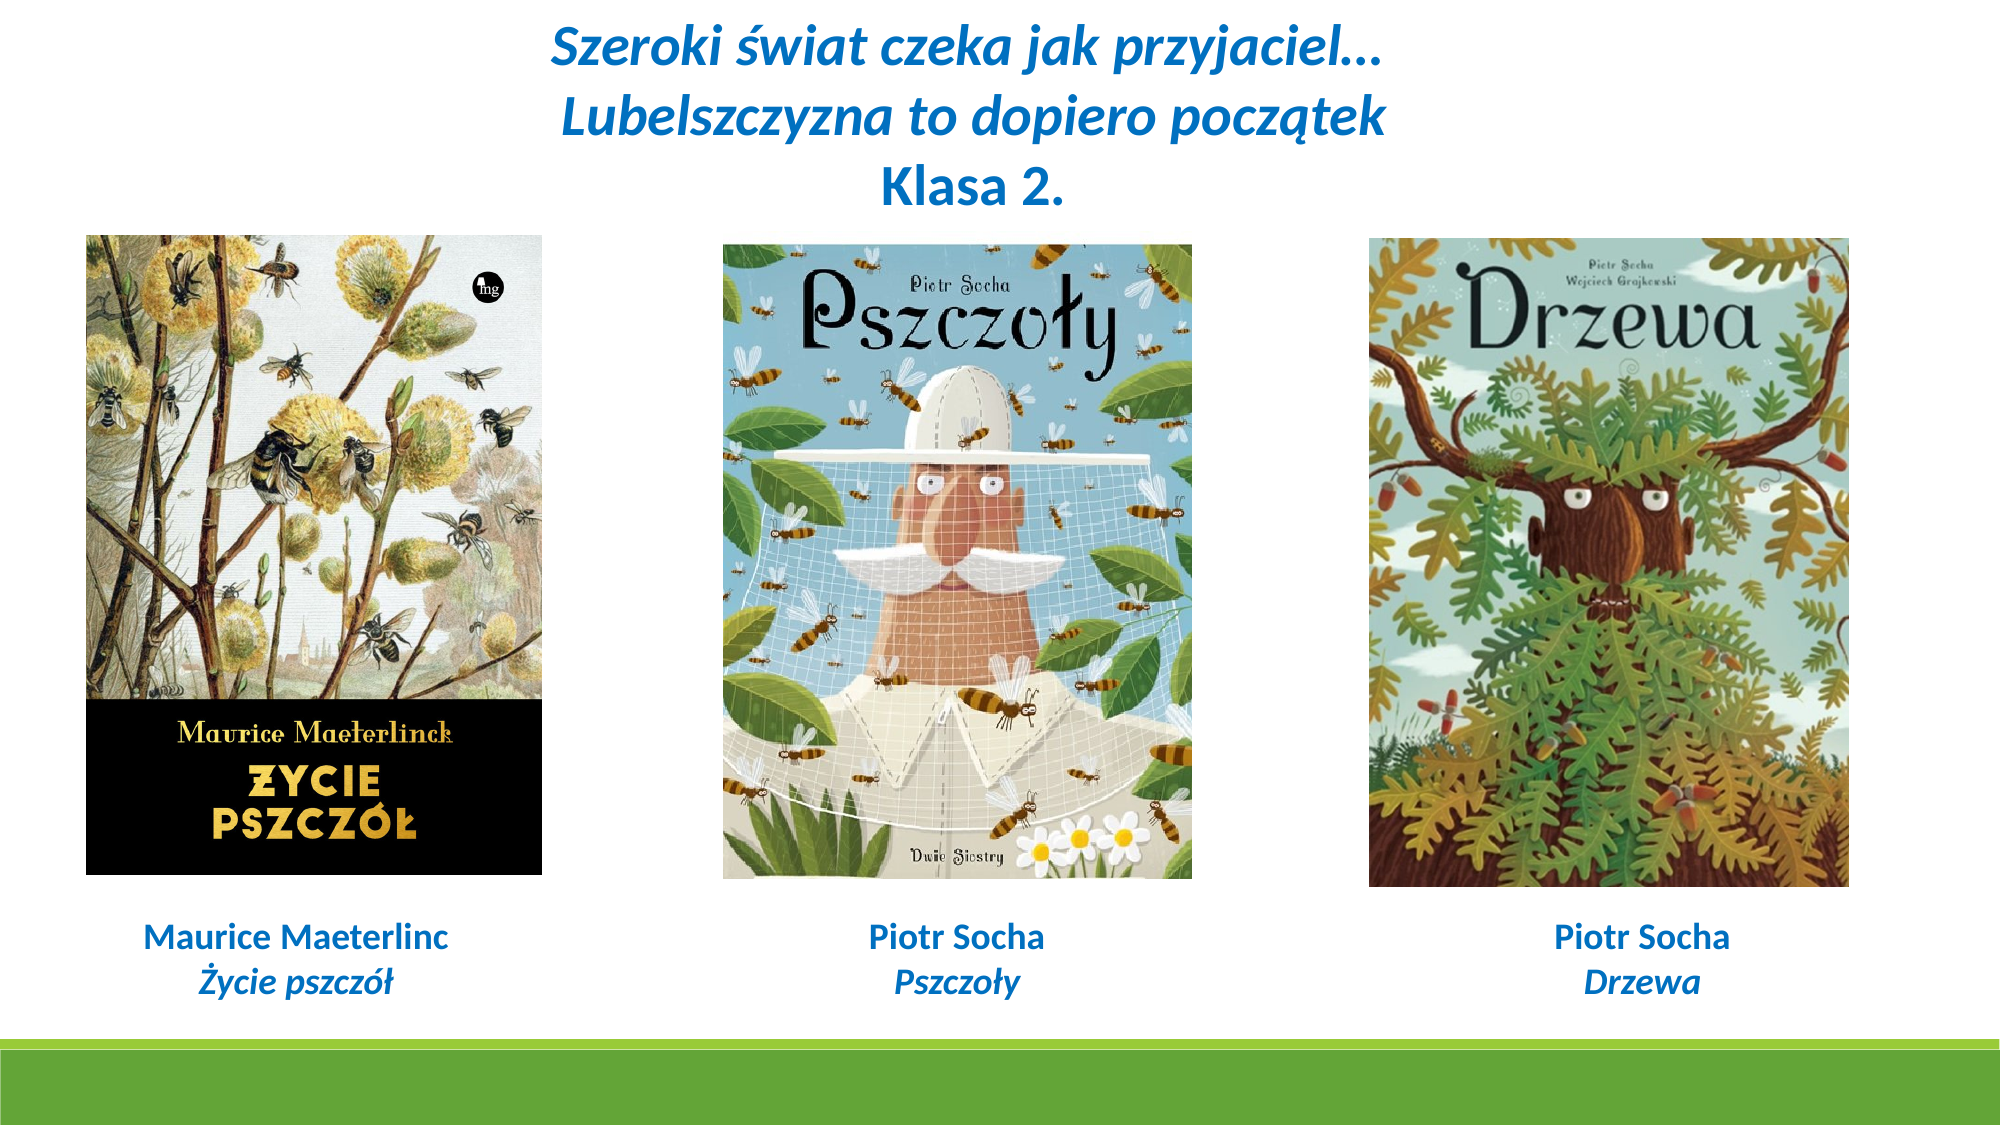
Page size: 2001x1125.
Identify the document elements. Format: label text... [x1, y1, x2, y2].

picture [722, 230, 1192, 880]
text_box Piotr Socha Drzewa [1539, 904, 1746, 1010]
text_box Szeroki świat czeka jak przyjaciel… Lubelszczyzna to dopiero początek Klasa 2. [430, 0, 1518, 225]
picture [86, 234, 543, 876]
text_box Piotr Socha Pszczoły [854, 904, 1061, 1010]
text_box Maurice Maeterlinc Życie pszczół [118, 904, 474, 1010]
picture [1368, 238, 1849, 887]
